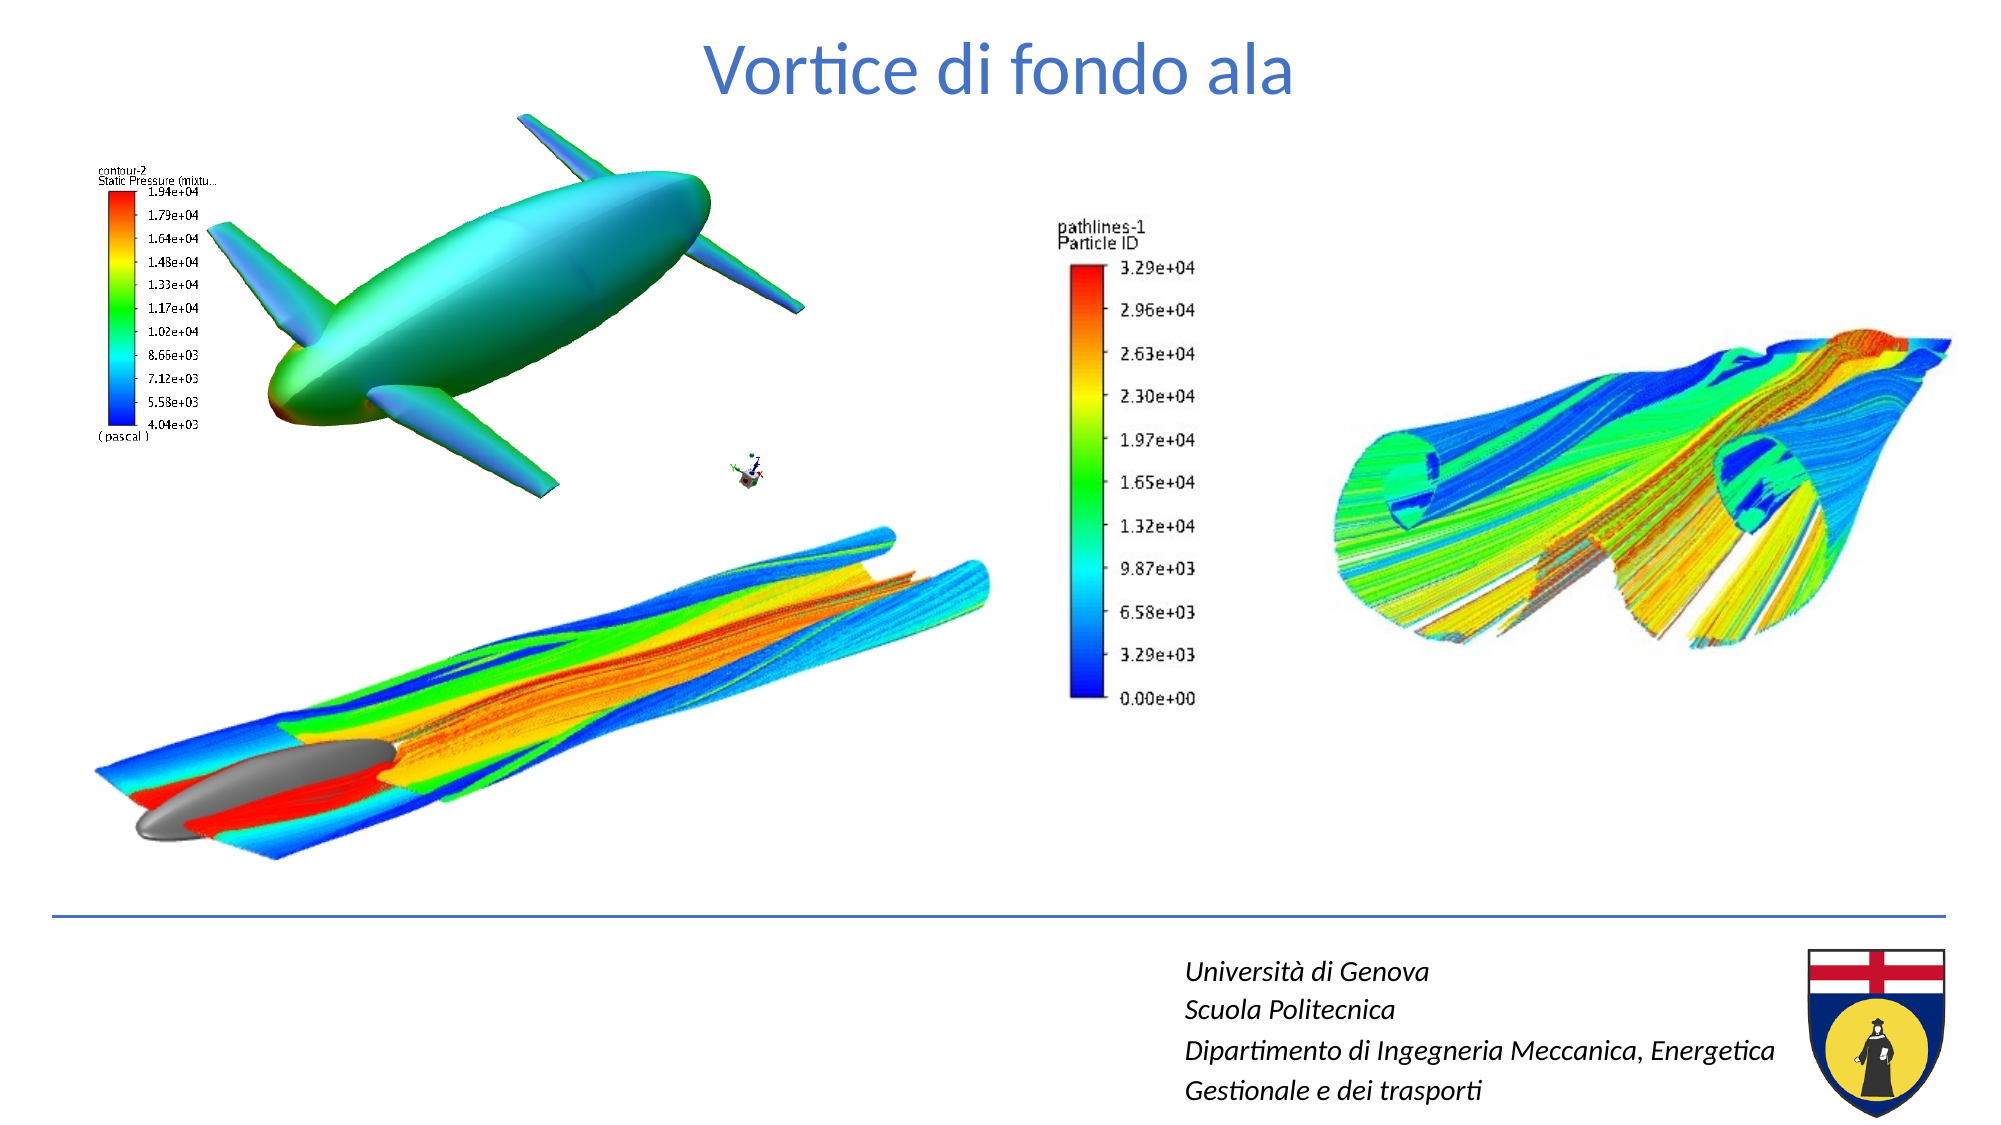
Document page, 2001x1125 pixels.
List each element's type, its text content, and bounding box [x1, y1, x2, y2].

text_box Università di Genova [1170, 944, 1462, 995]
text_box Vortice di fondo ala [0, 11, 2000, 117]
text_box Scuola Politecnica [1170, 982, 1432, 1024]
picture [1807, 943, 1946, 1120]
picture [1024, 213, 1965, 711]
text_box Gestionale e dei trasporti [1170, 1063, 1552, 1114]
picture [92, 106, 809, 501]
text_box Dipartimento di Ingegneria Meccanica, Energetica [1170, 1024, 1807, 1074]
picture [92, 516, 1000, 864]
